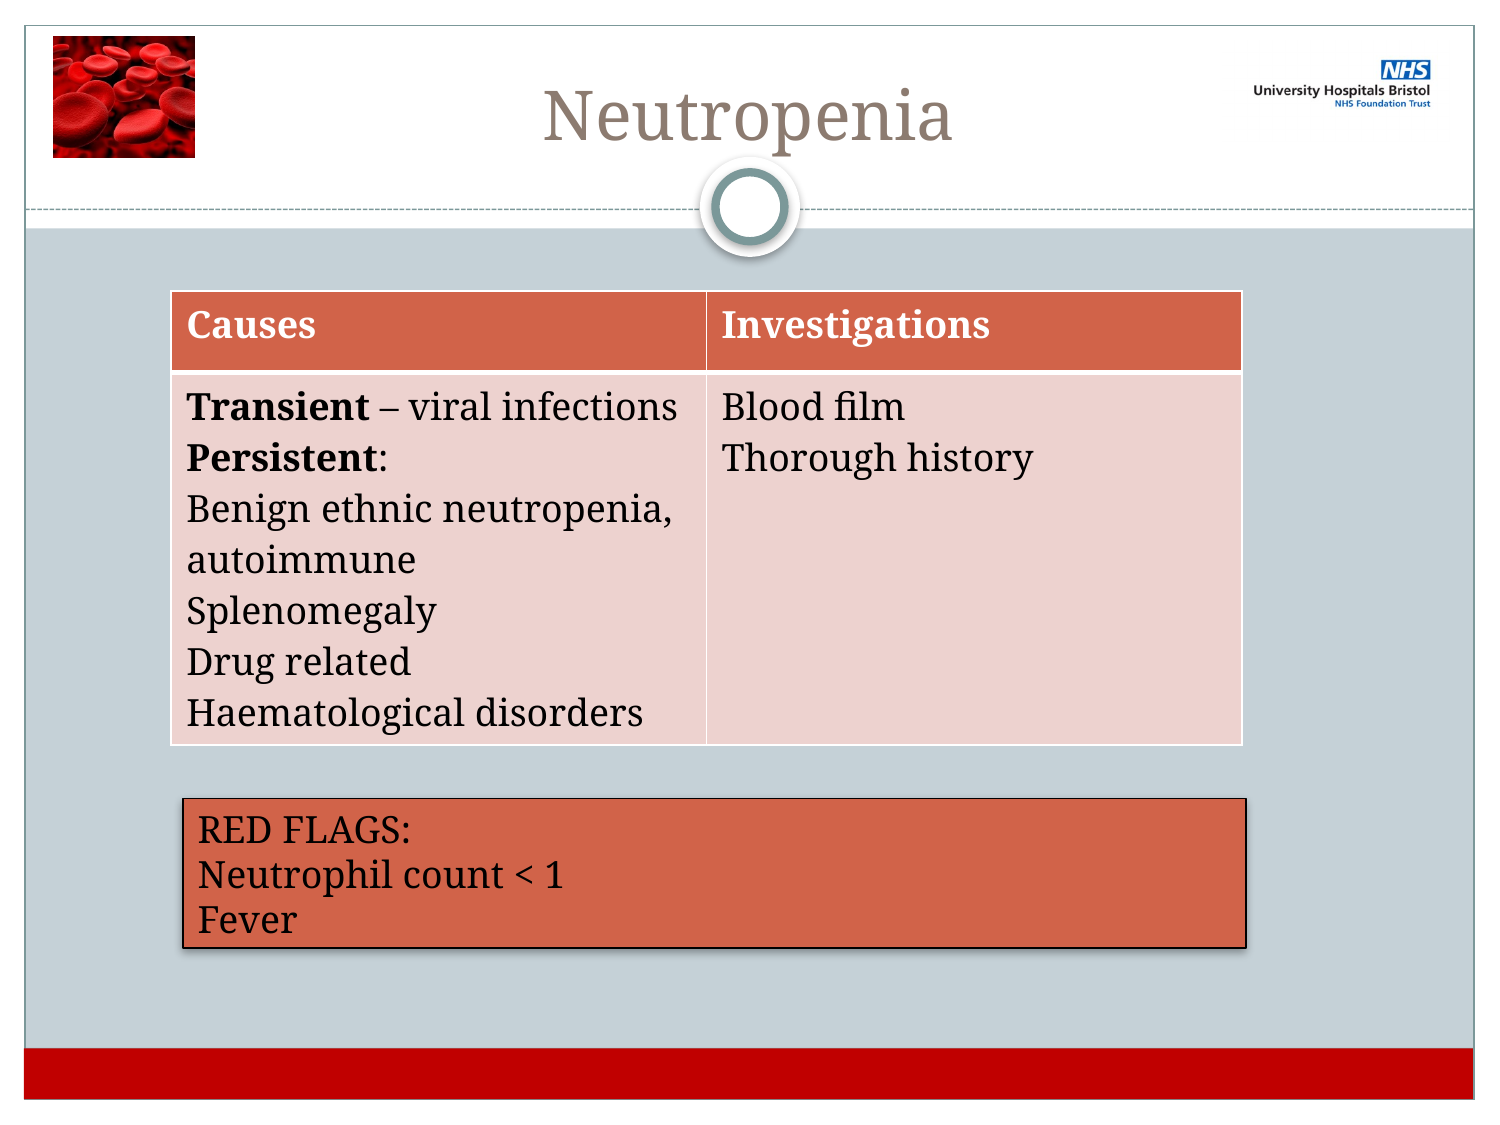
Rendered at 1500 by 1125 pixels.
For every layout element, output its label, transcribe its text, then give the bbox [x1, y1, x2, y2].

table_header Investigations [707, 292, 1241, 370]
table_cell Blood film Thorough history [707, 375, 1241, 744]
title Neutropenia [49, 37, 1450, 162]
table_header Causes [172, 292, 706, 370]
table_cell Transient – viral infections Persistent: Benign ethnic neutropenia, autoimmune Splenomegaly Drug related Haematological disorders [172, 375, 706, 744]
text_box RED FLAGS: Neutrophil count < 1 Fever [181, 797, 1248, 950]
